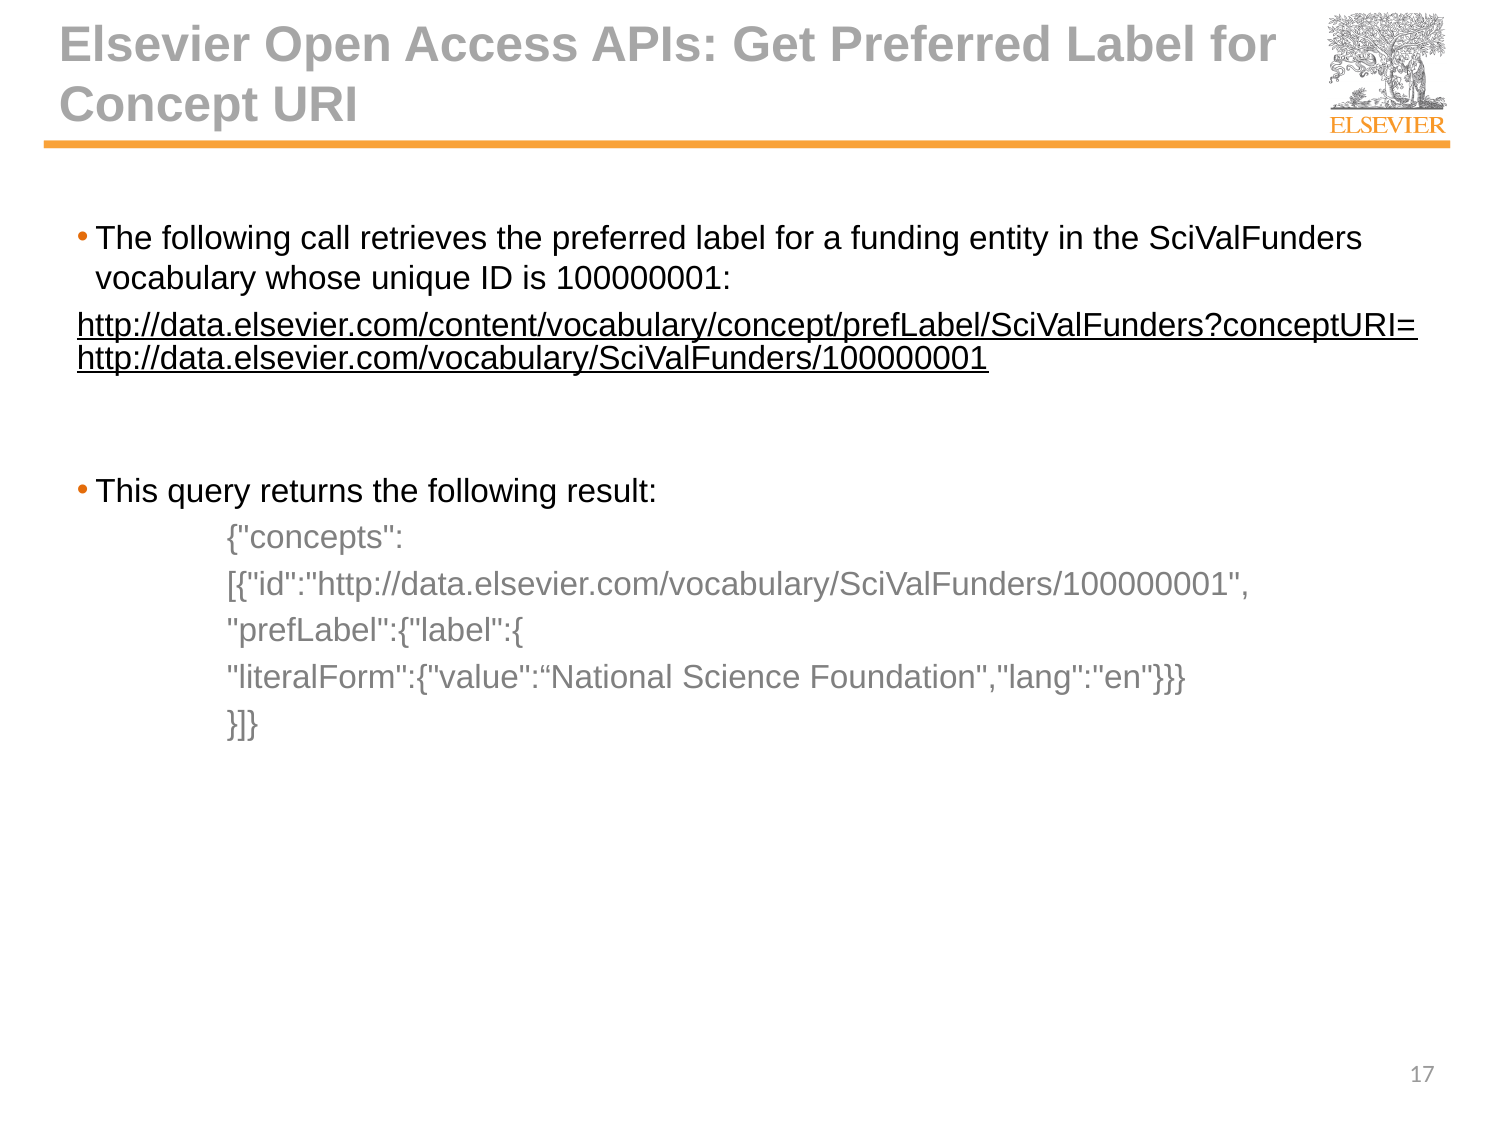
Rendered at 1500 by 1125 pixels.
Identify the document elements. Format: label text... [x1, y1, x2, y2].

slide_number 17 [1074, 1042, 1450, 1103]
list The following call retrieves the preferred label for a funding entity in the SciValFunders vocabulary whose unique ID is 100000001: http://data.elsevier.com/content/vocabulary/concept/prefLabel/SciValFunders?conceptURI=http://data.elsevier.com/vocabulary/SciValFunders/100000001 This query returns the following result: {"concepts": [{"id":"http://data.elsevier.com/vocabulary/SciValFunders/100000001", "prefLabel":{"label":{ "literalForm":{"value":“National Science Foundation","lang":"en"}}} }]} [61, 208, 1446, 1052]
title Elsevier Open Access APIs: Get Preferred Label for Concept URI [43, 0, 1307, 144]
picture [1327, 12, 1447, 133]
